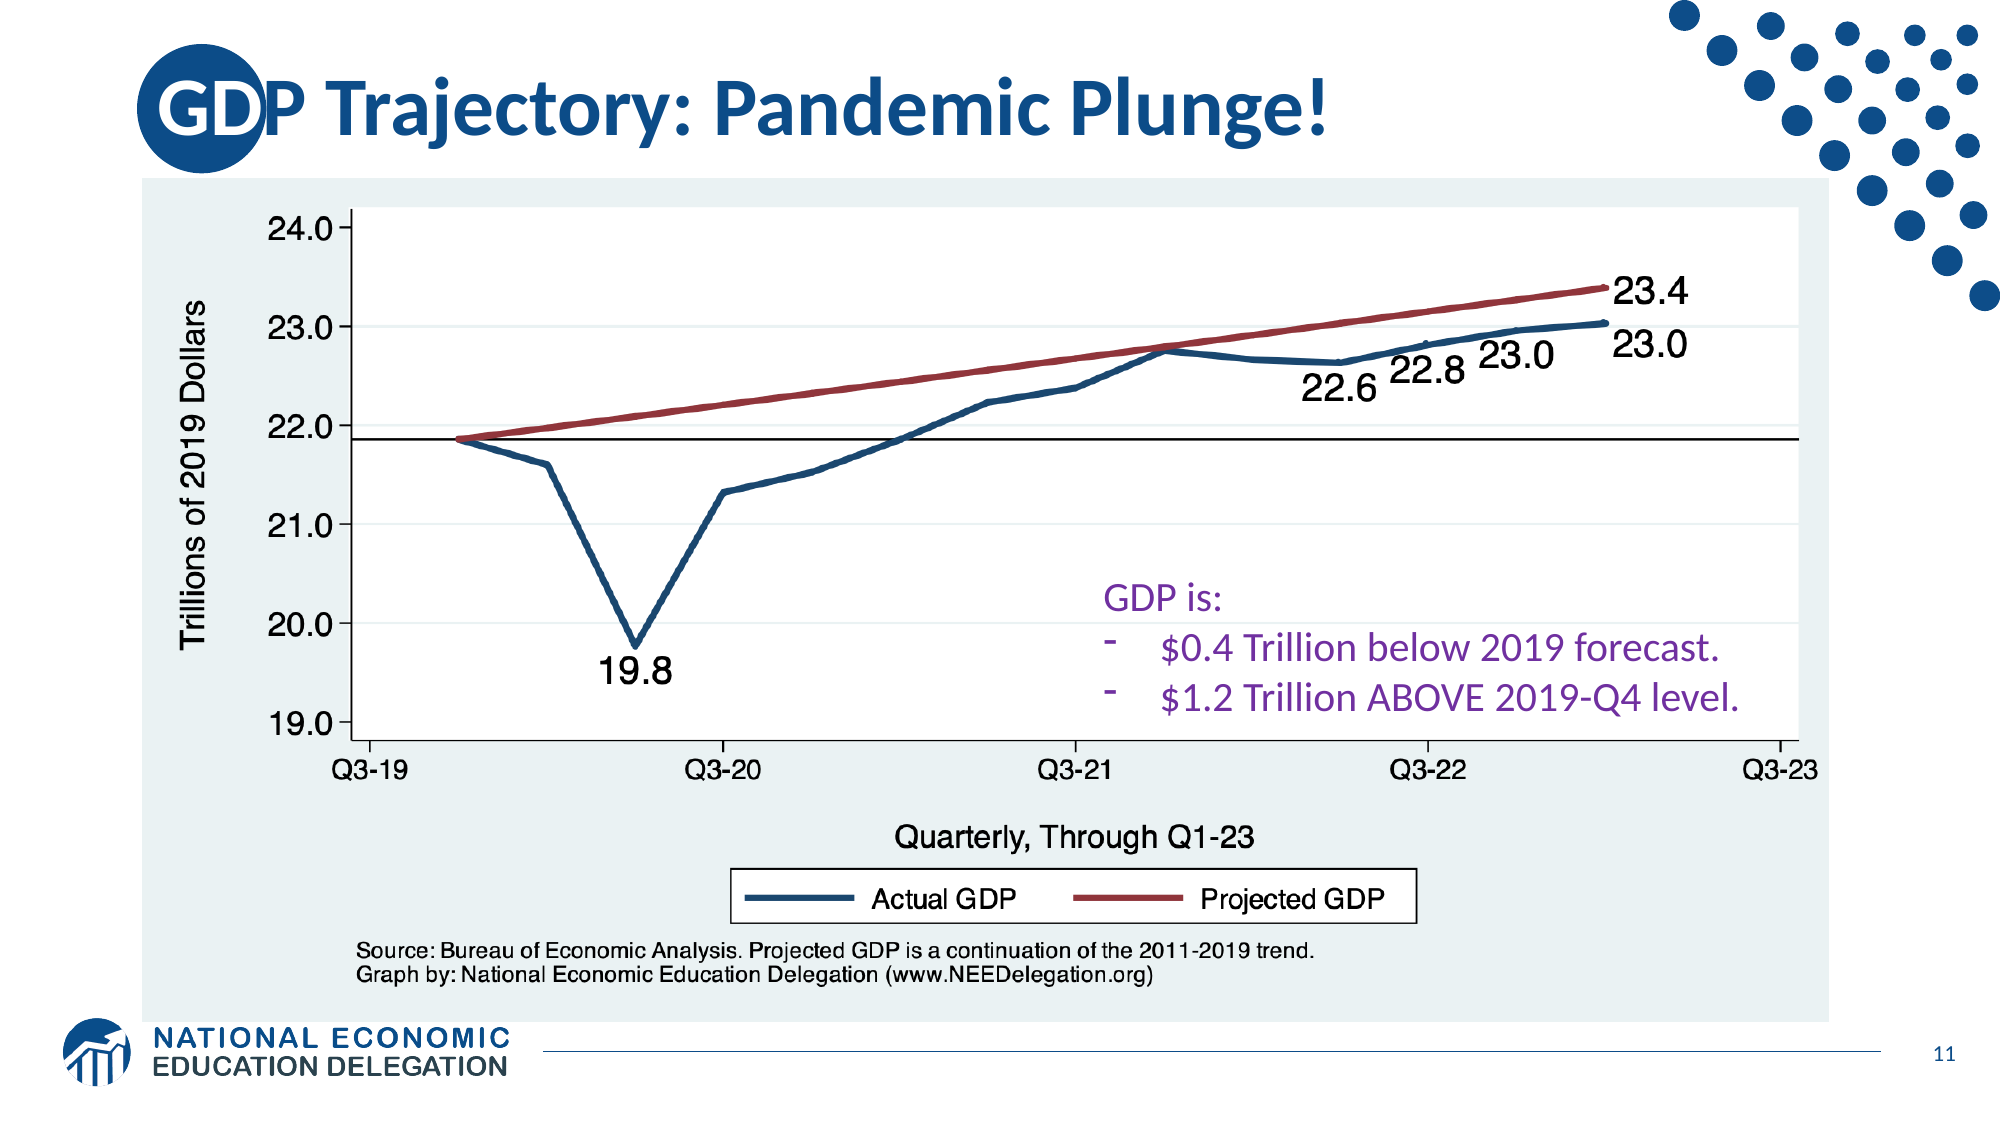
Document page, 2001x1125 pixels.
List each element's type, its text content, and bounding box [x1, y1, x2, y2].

picture [55, 1013, 520, 1091]
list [142, 178, 1830, 1022]
slide_number 11 [1521, 1022, 1972, 1082]
title GDP Trajectory: Pandemic Plunge! [142, 0, 1868, 218]
